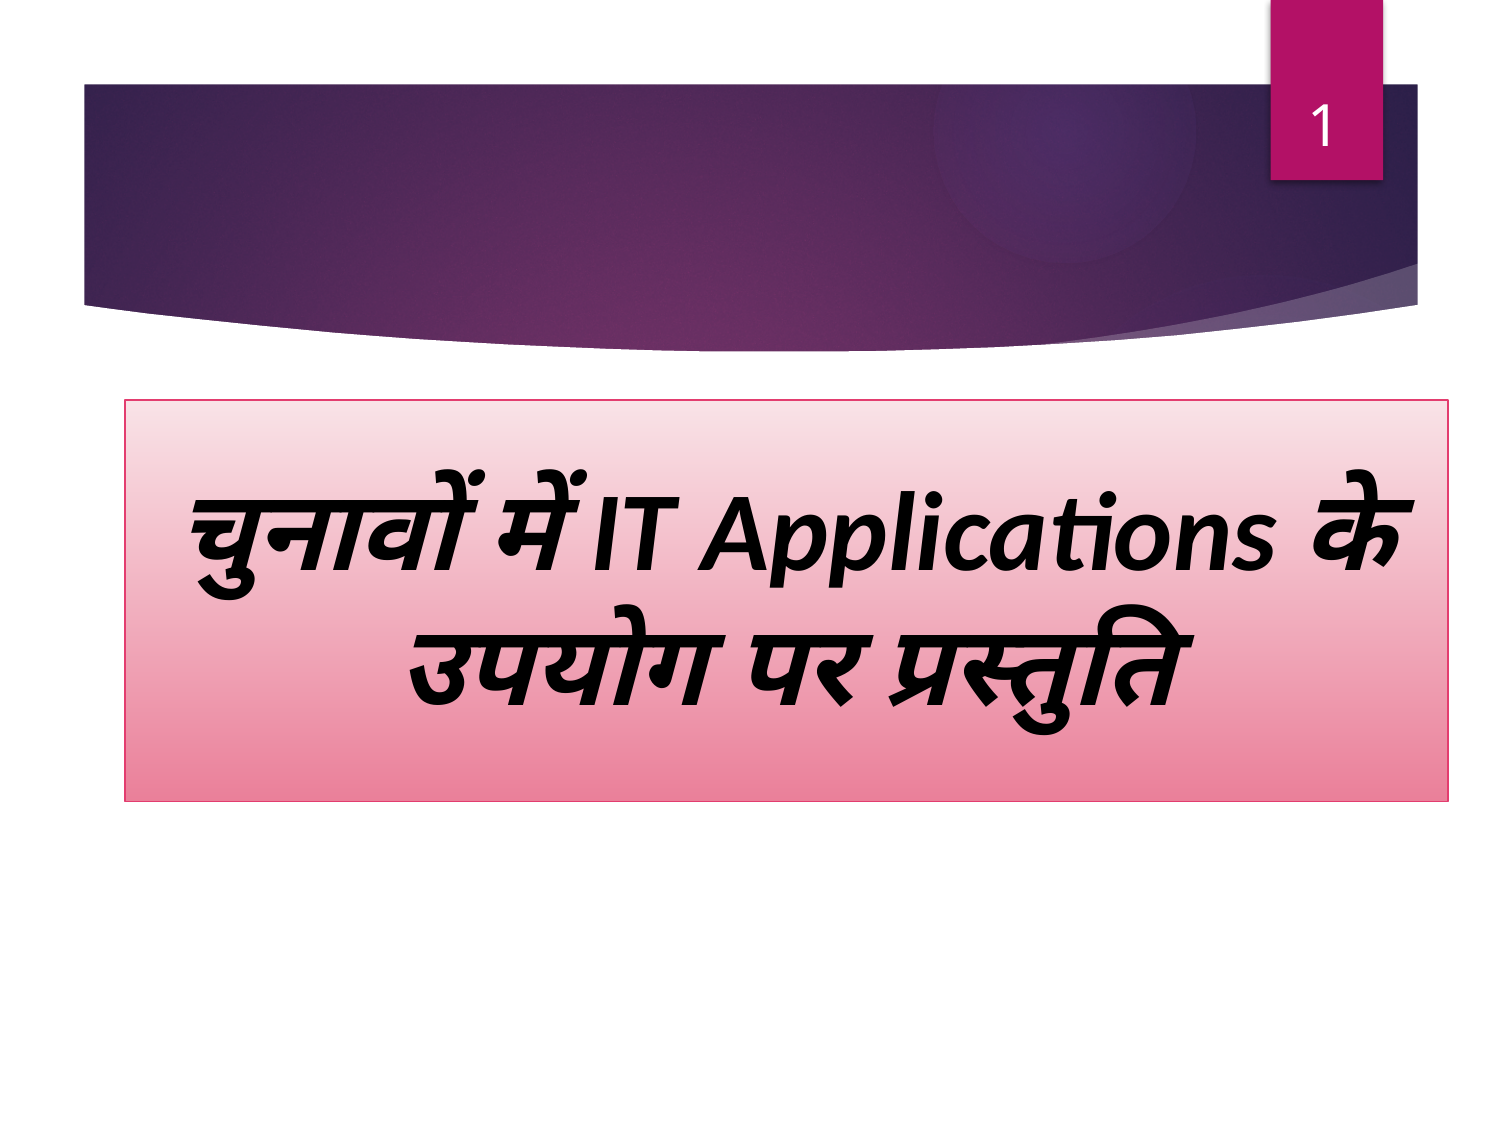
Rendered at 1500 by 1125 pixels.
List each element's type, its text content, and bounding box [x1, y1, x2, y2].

slide_number 1 [1259, 48, 1390, 175]
list चुनावों में IT Applications के उपयोग पर प्रस्तुति [124, 399, 1449, 802]
